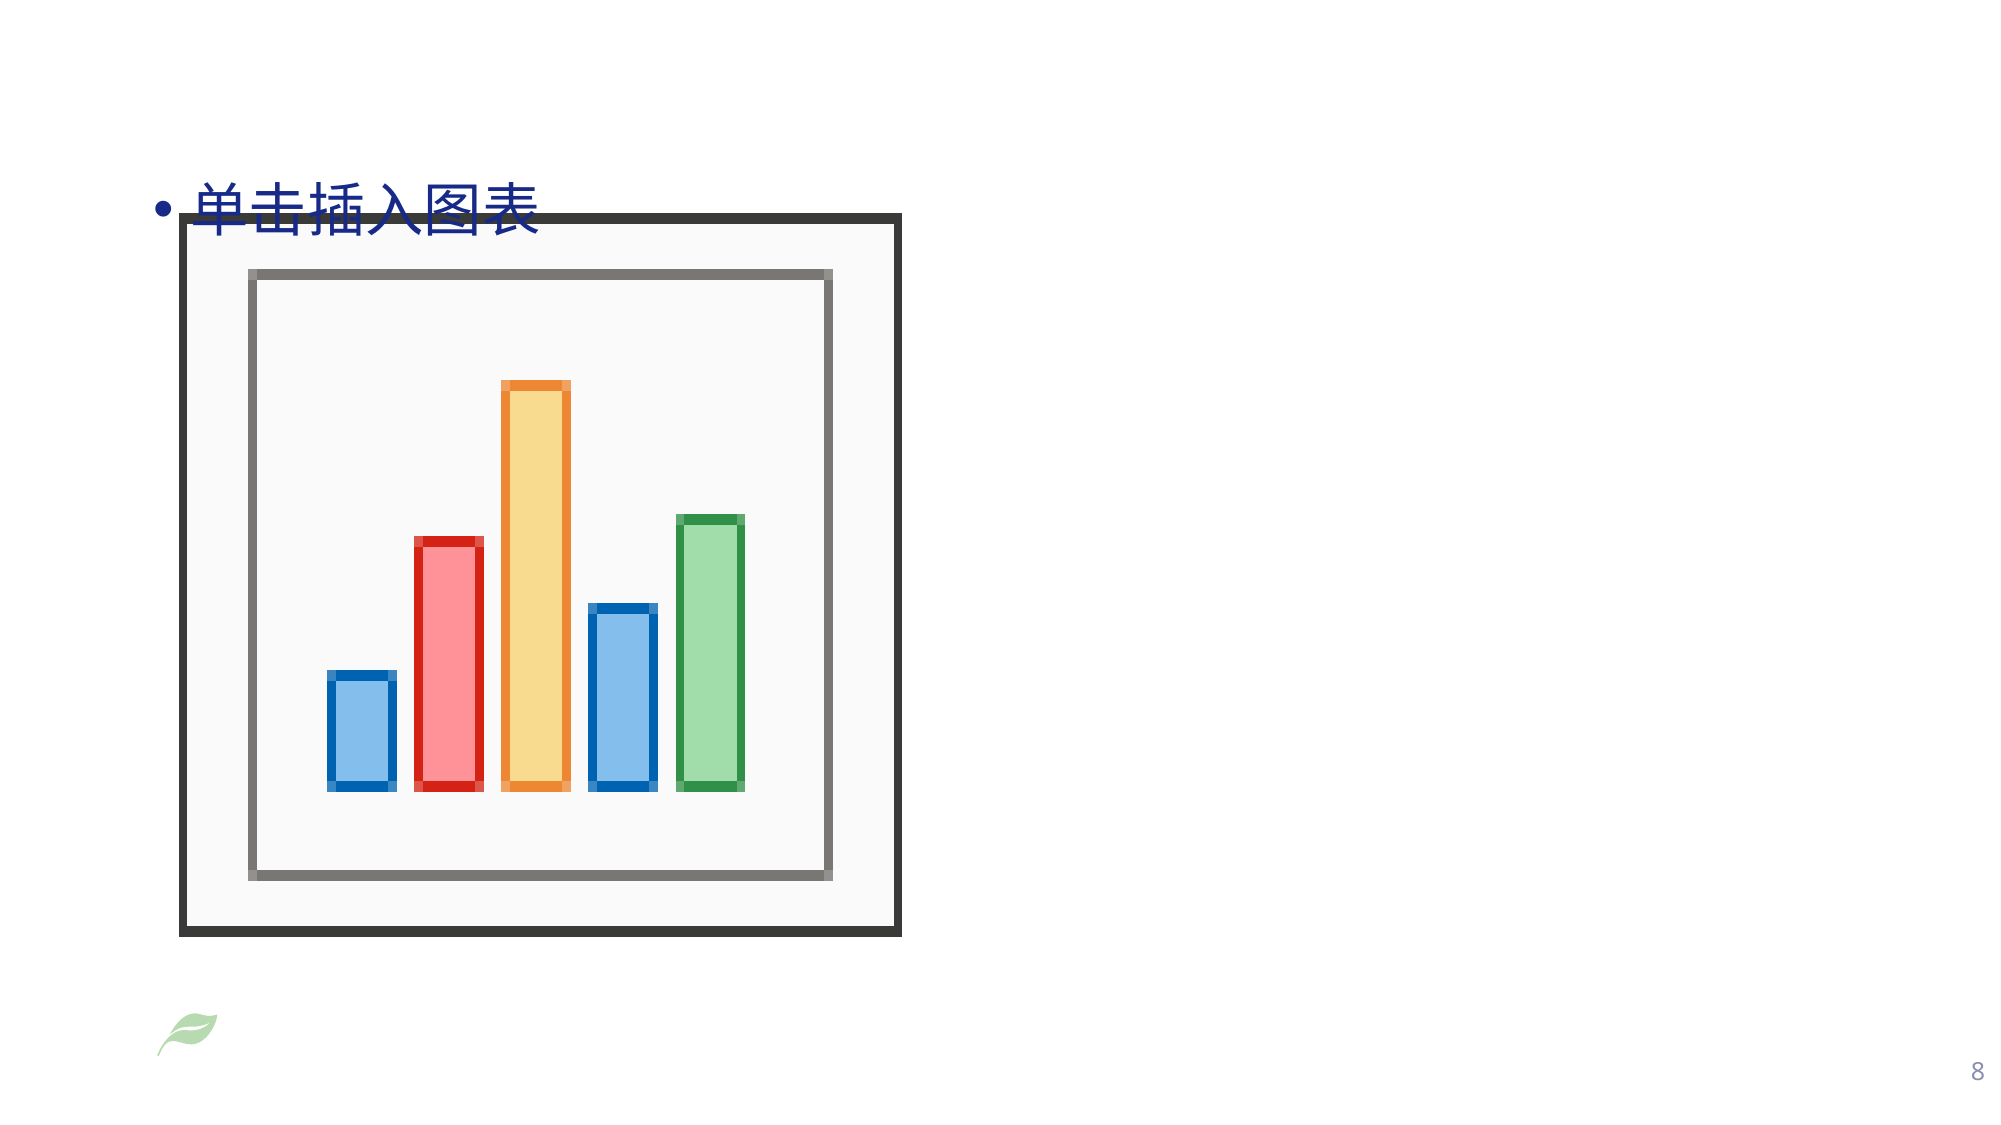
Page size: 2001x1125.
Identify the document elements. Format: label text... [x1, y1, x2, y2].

text_box [157, 1013, 218, 1056]
slide_number 8 [1550, 1042, 2000, 1103]
